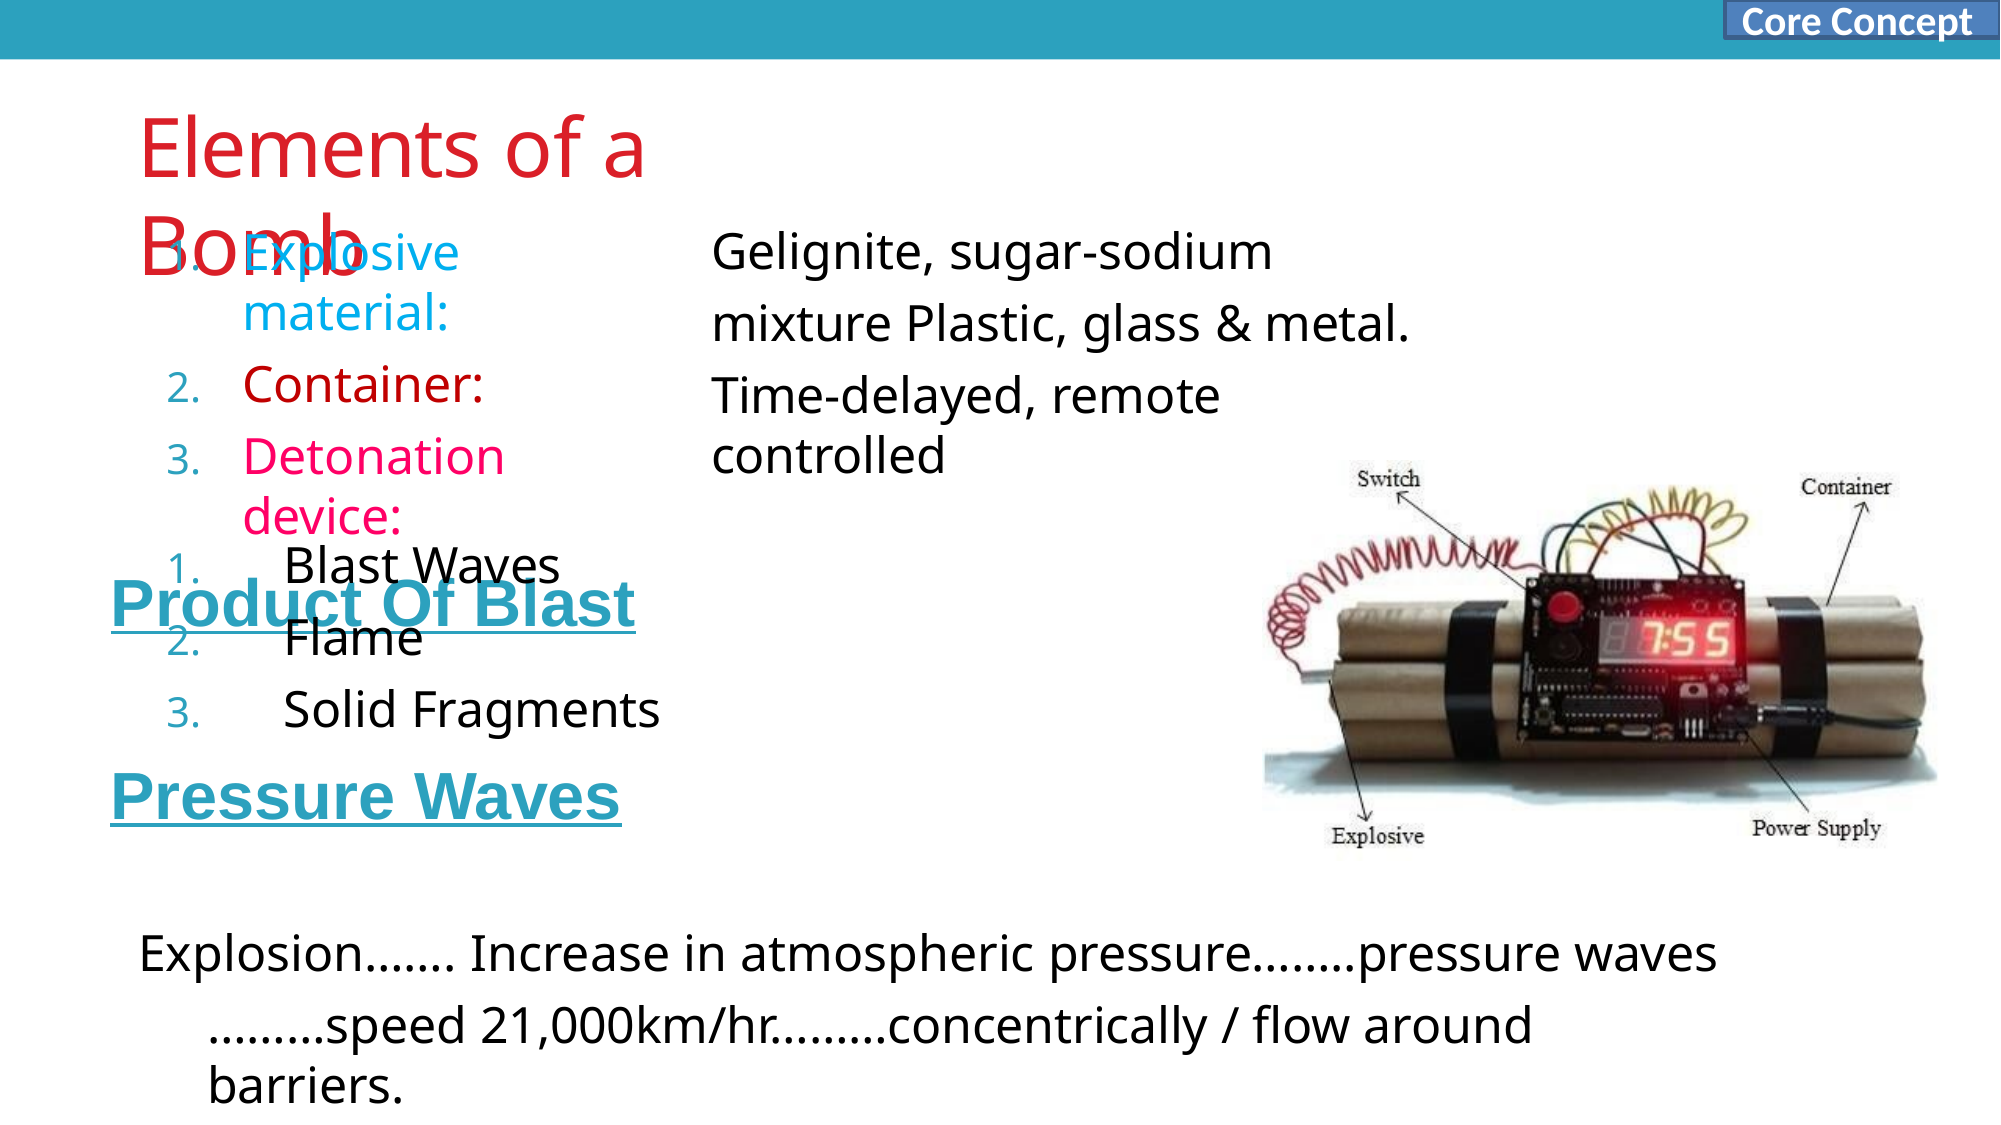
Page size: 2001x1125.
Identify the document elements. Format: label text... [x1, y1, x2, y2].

text_box Blast Waves Flame Solid Fragments Pressure Waves Explosion……. Increase in atmospheric pressure……..pressure waves ………speed 21,000km/hr………concentrically / flow around barriers. [108, 519, 1740, 1114]
picture [1262, 460, 1940, 862]
title Elements of a Bomb [135, 92, 855, 293]
text_box Core Concept [1723, 0, 2000, 40]
text_box Explosive material: Container: Detonation device: Product Of Blast [108, 206, 665, 519]
text_box Gelignite, sugar-sodium mixture Plastic, glass & metal. Time-delayed, remote controlled [708, 206, 1430, 484]
